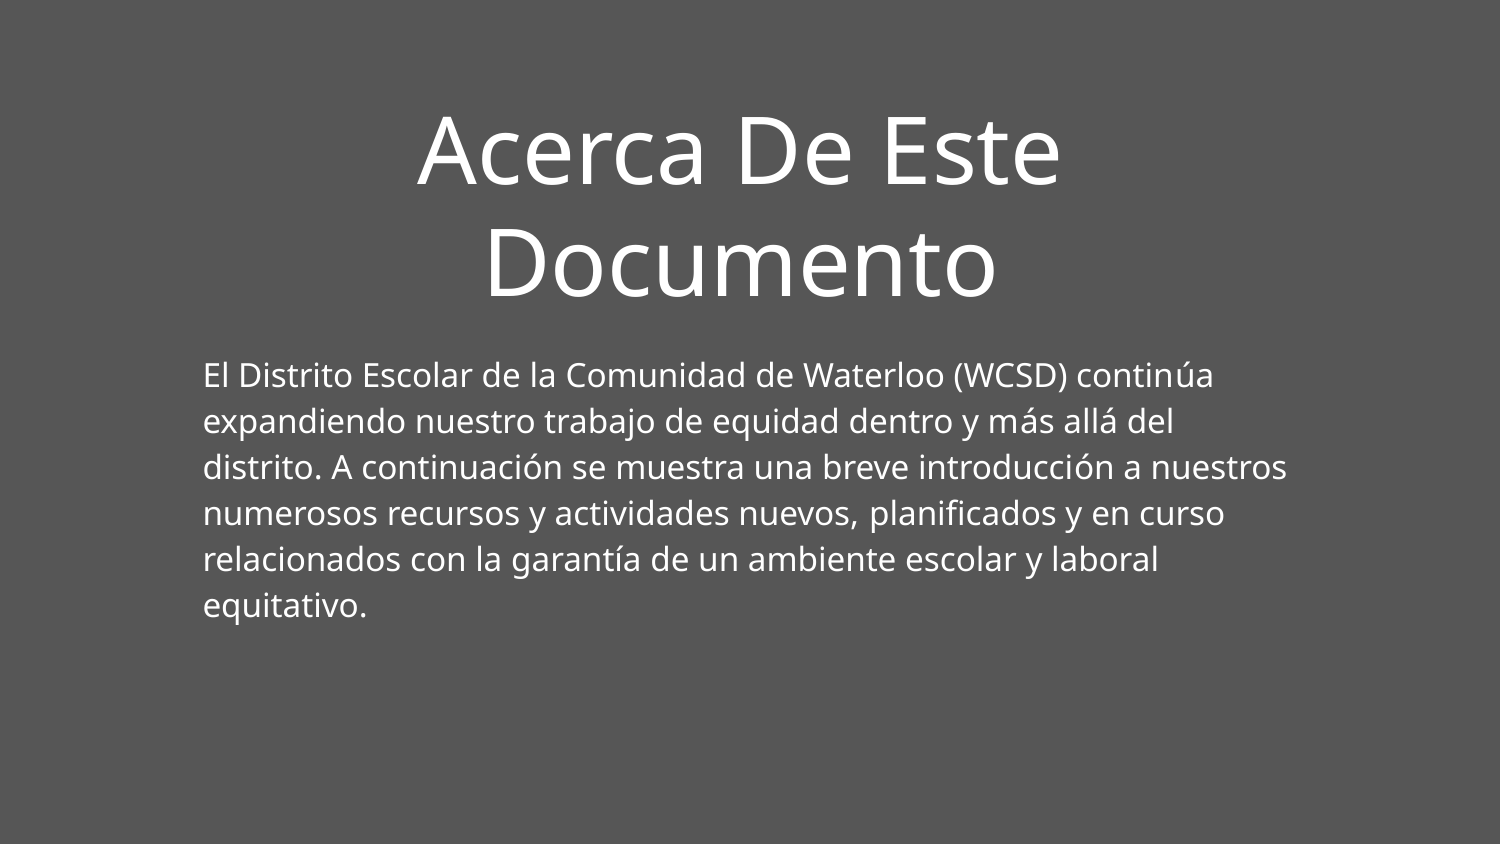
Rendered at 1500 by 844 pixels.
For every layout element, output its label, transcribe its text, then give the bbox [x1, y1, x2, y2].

text_box Acerca De Este Documento [178, 75, 1304, 331]
text_box El Distrito Escolar de la Comunidad de Waterloo (WCSD) continúa expandiendo nuestro trabajo de equidad dentro y más allá del distrito. A continuación se muestra una breve introducción a nuestros numerosos recursos y actividades nuevos, planificados y en curso relacionados con la garantía de un ambiente escolar y laboral equitativo. [187, 333, 1313, 699]
